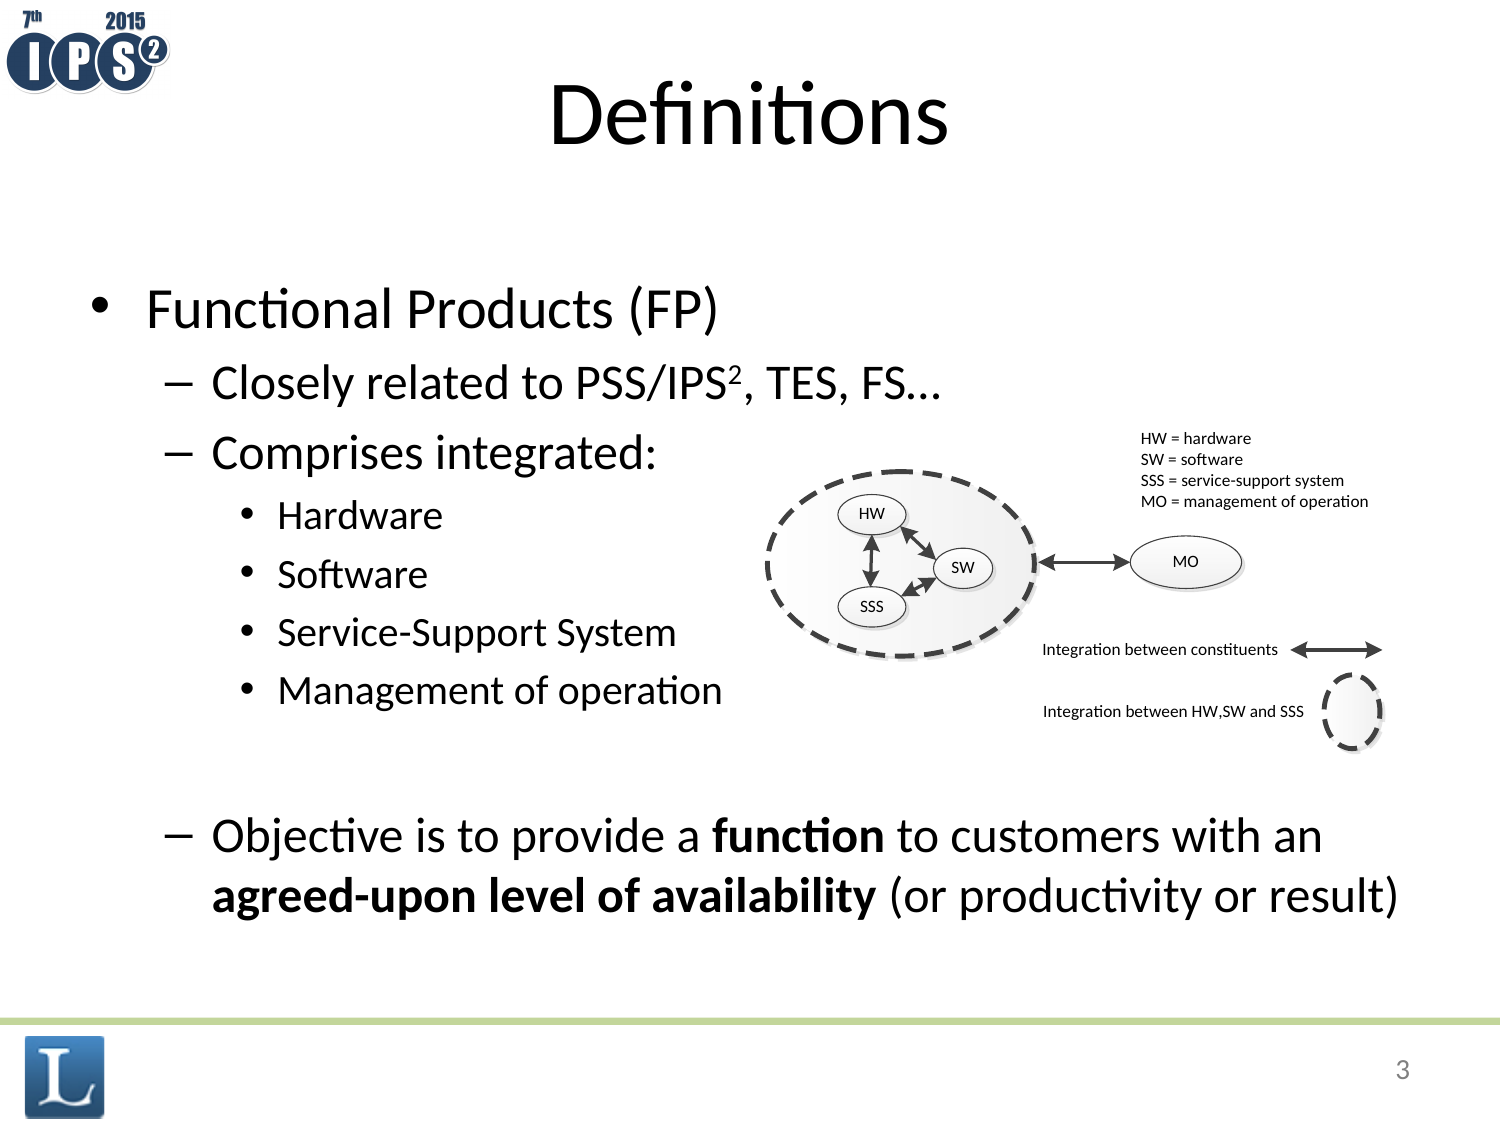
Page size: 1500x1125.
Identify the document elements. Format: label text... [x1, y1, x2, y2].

title Definitions [75, 45, 1425, 233]
list Functional Products (FP) Closely related to PSS/IPS2, TES, FS… Comprises integrated: Hardware Software Service-Support System Management of operation Objective is to provide a function to customers with an agreed-upon level of availability (or productivity or result) [75, 262, 1425, 1005]
picture [24, 1036, 113, 1120]
picture [762, 423, 1389, 757]
slide_number 3 [1362, 1042, 1425, 1103]
